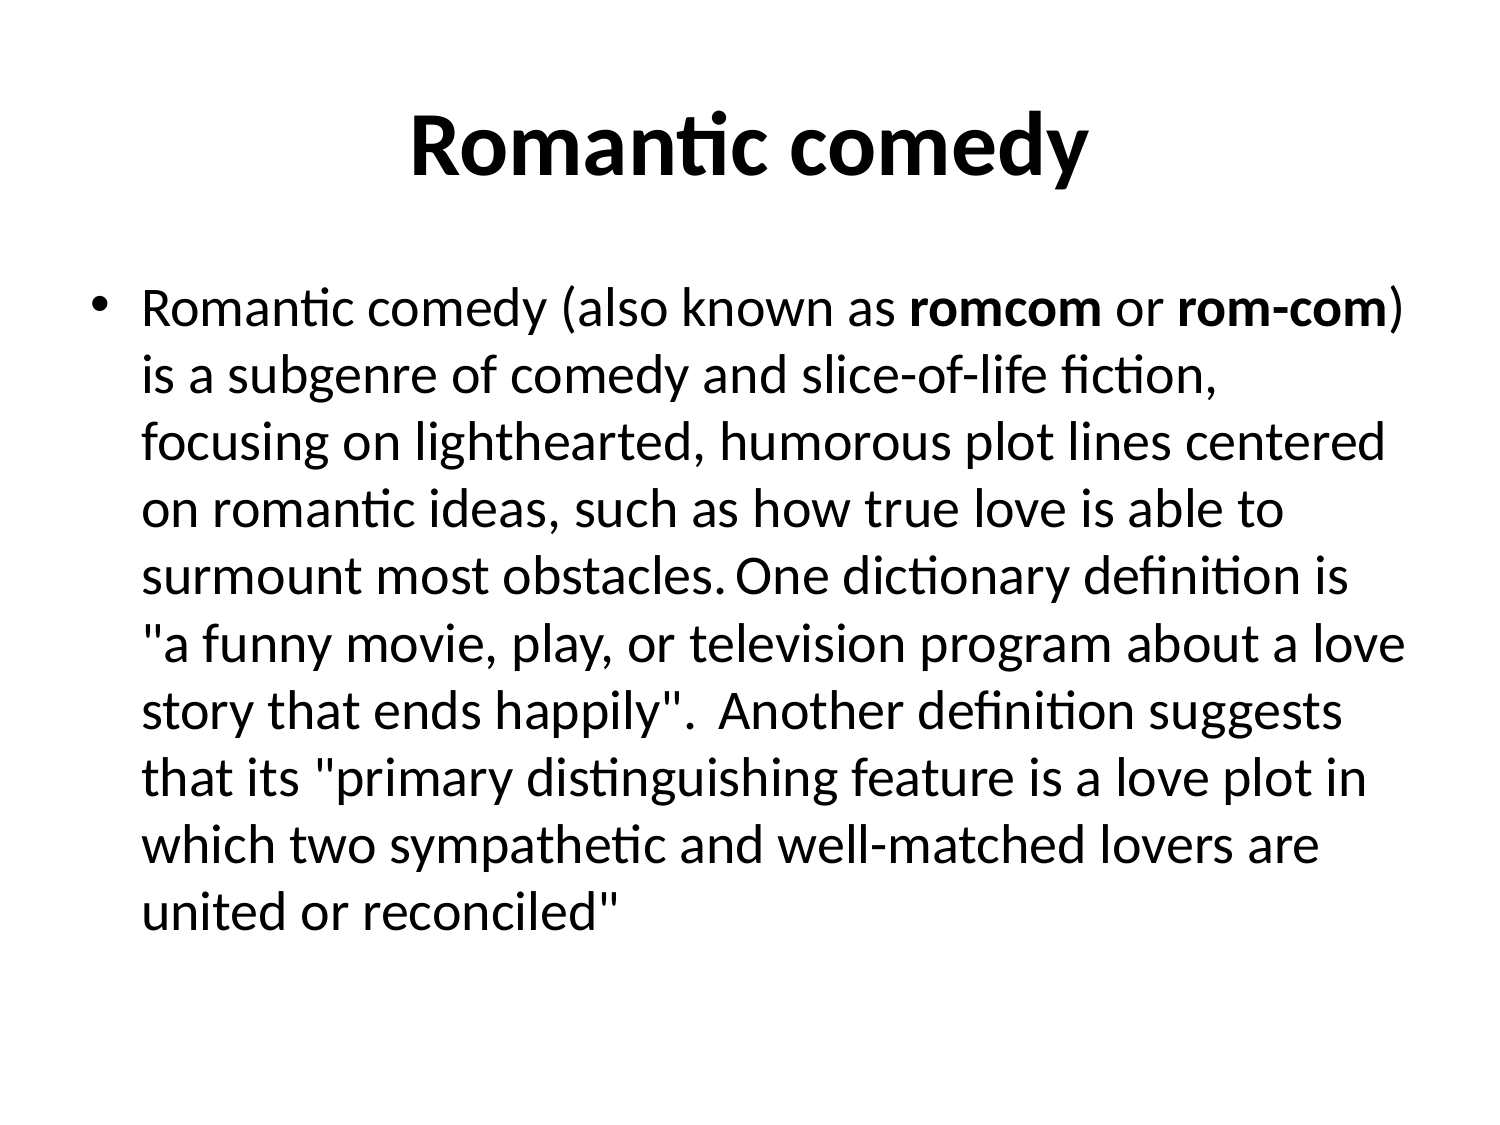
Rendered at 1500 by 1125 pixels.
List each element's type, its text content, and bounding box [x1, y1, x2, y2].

list Romantic comedy (also known as romcom or rom-com) is a subgenre of comedy and slice-of-life fiction, focusing on lighthearted, humorous plot lines centered on romantic ideas, such as how true love is able to surmount most obstacles. One dictionary definition is "a funny movie, play, or television program about a love story that ends happily". Another definition suggests that its "primary distinguishing feature is a love plot in which two sympathetic and well-matched lovers are united or reconciled" [75, 262, 1425, 1005]
title Romantic comedy [75, 45, 1425, 233]
